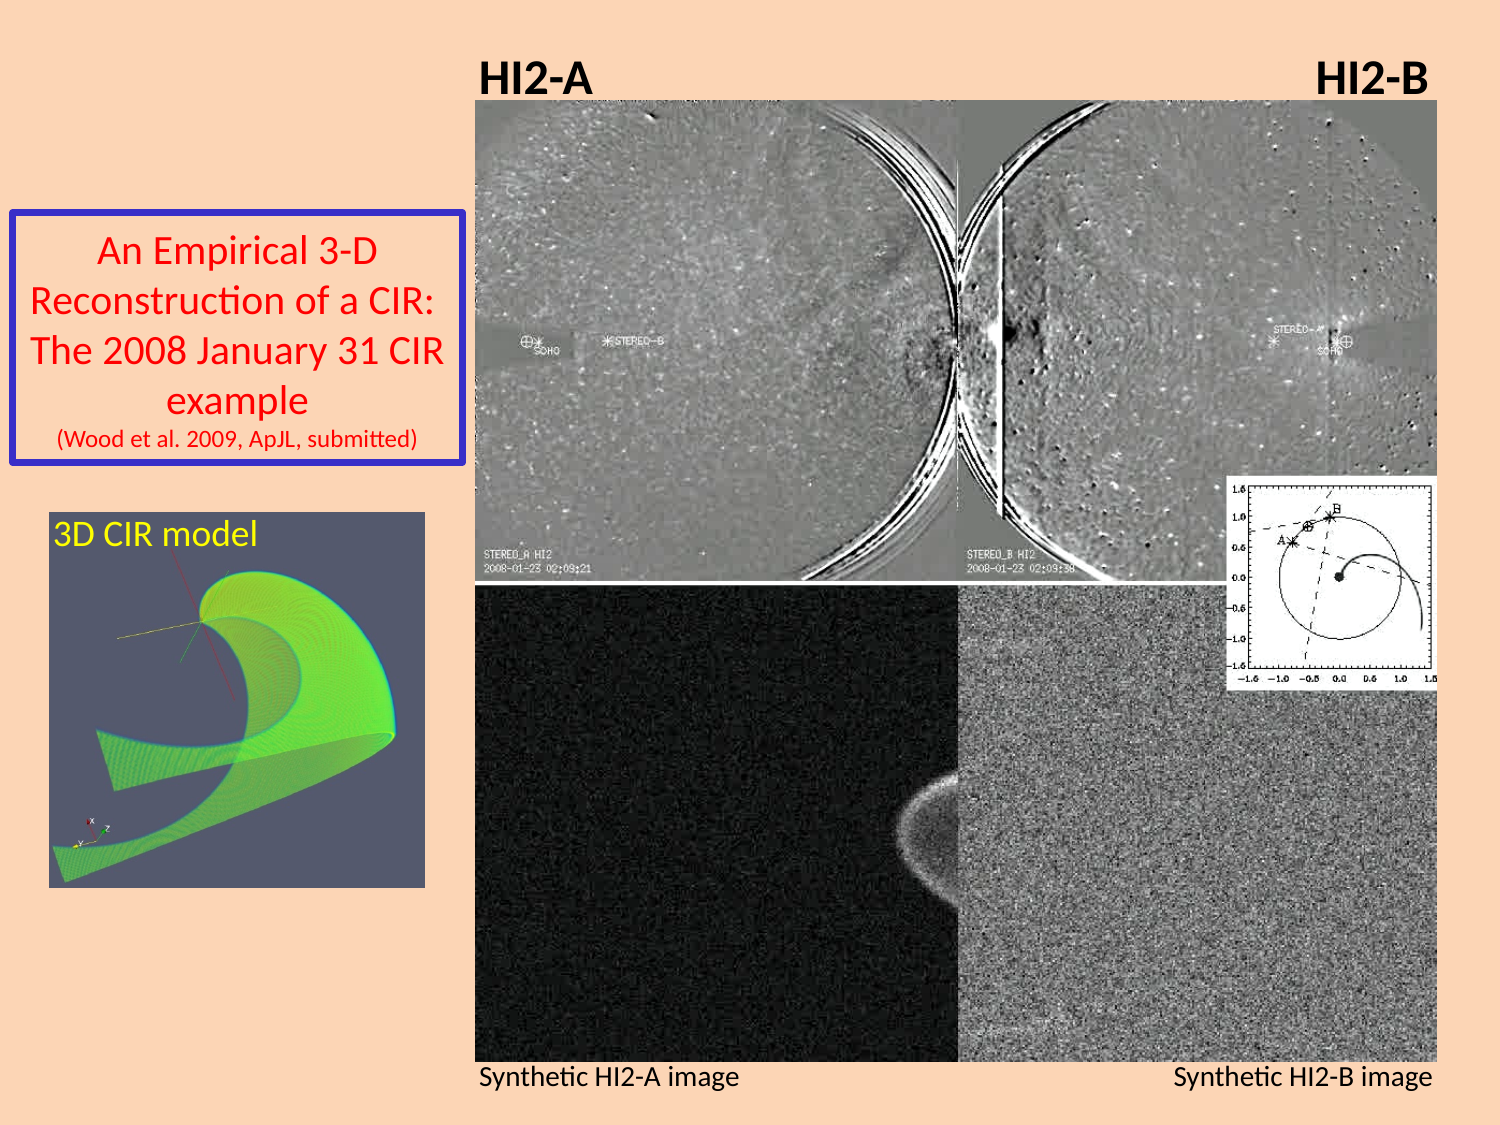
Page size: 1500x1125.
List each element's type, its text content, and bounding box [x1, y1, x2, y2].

text_box Synthetic HI2-A image [464, 1049, 755, 1100]
text_box 3D CIR model [38, 501, 274, 562]
picture [48, 512, 426, 888]
title An Empirical 3-D Reconstruction of a CIR: The 2008 January 31 CIR example (Wood et al. 2009, ApJL, submitted) [12, 212, 463, 463]
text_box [474, 99, 1438, 1063]
text_box HI2-A [464, 37, 608, 113]
text_box HI2-B [1300, 37, 1444, 113]
text_box Synthetic HI2-B image [1158, 1049, 1449, 1100]
